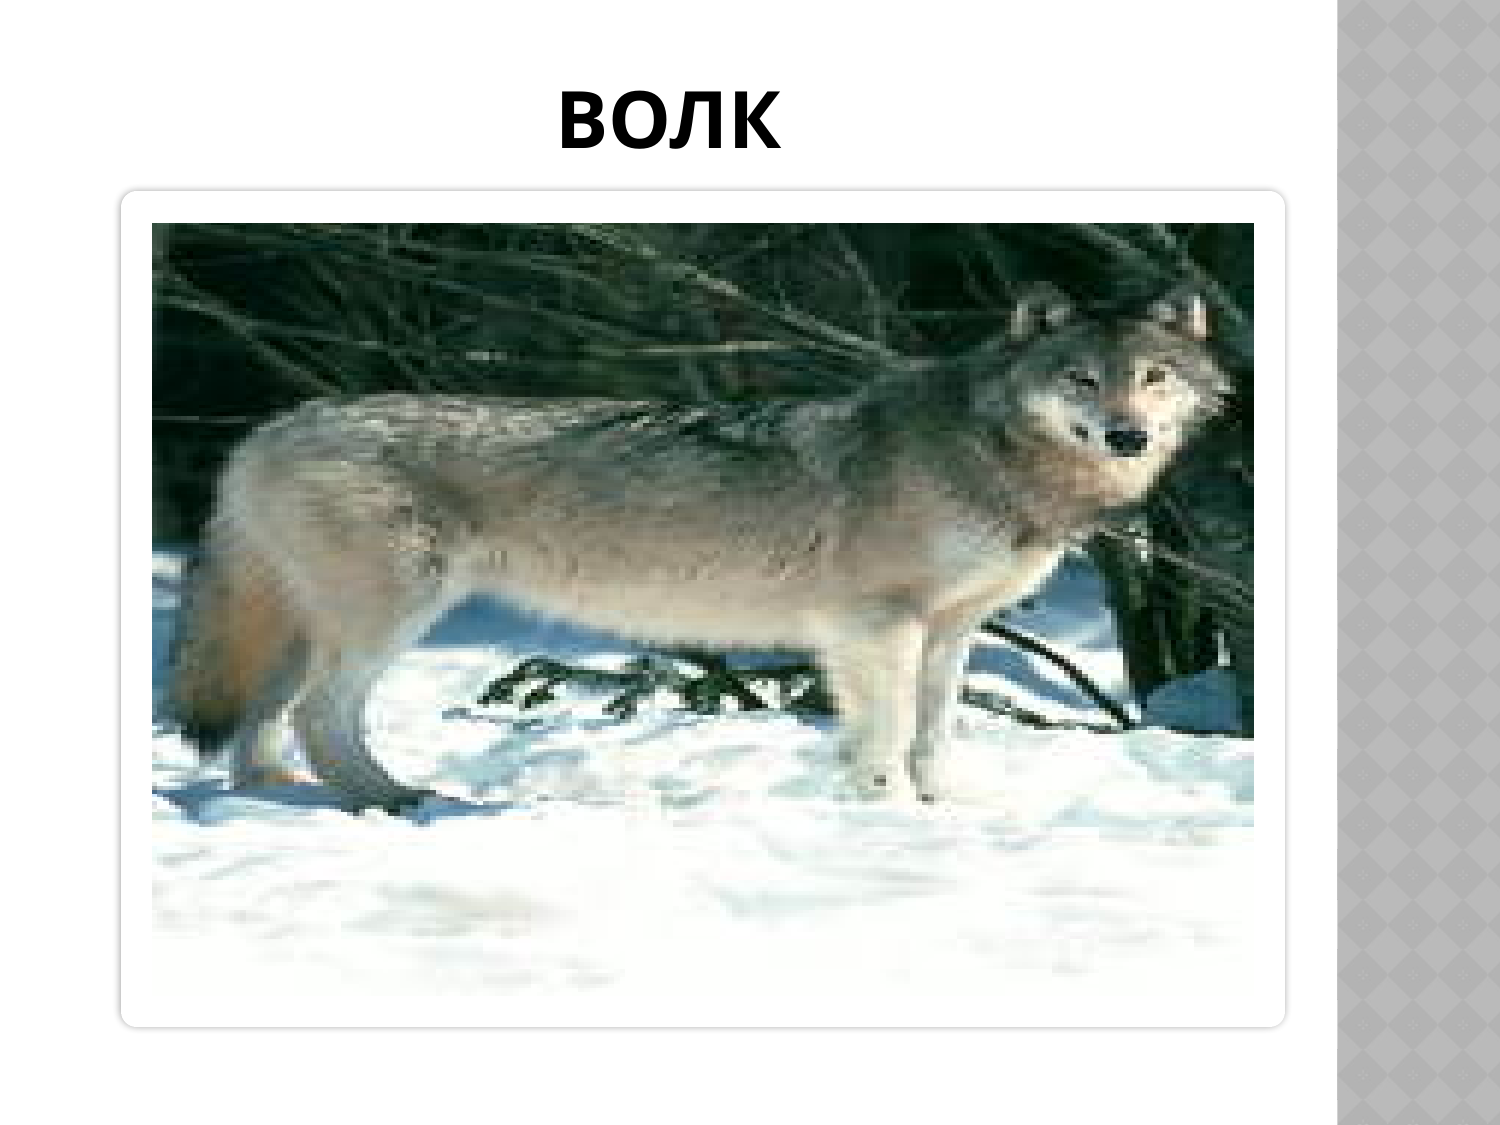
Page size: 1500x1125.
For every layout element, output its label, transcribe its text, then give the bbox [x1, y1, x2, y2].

title Волк [75, 52, 1263, 164]
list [151, 222, 1255, 997]
